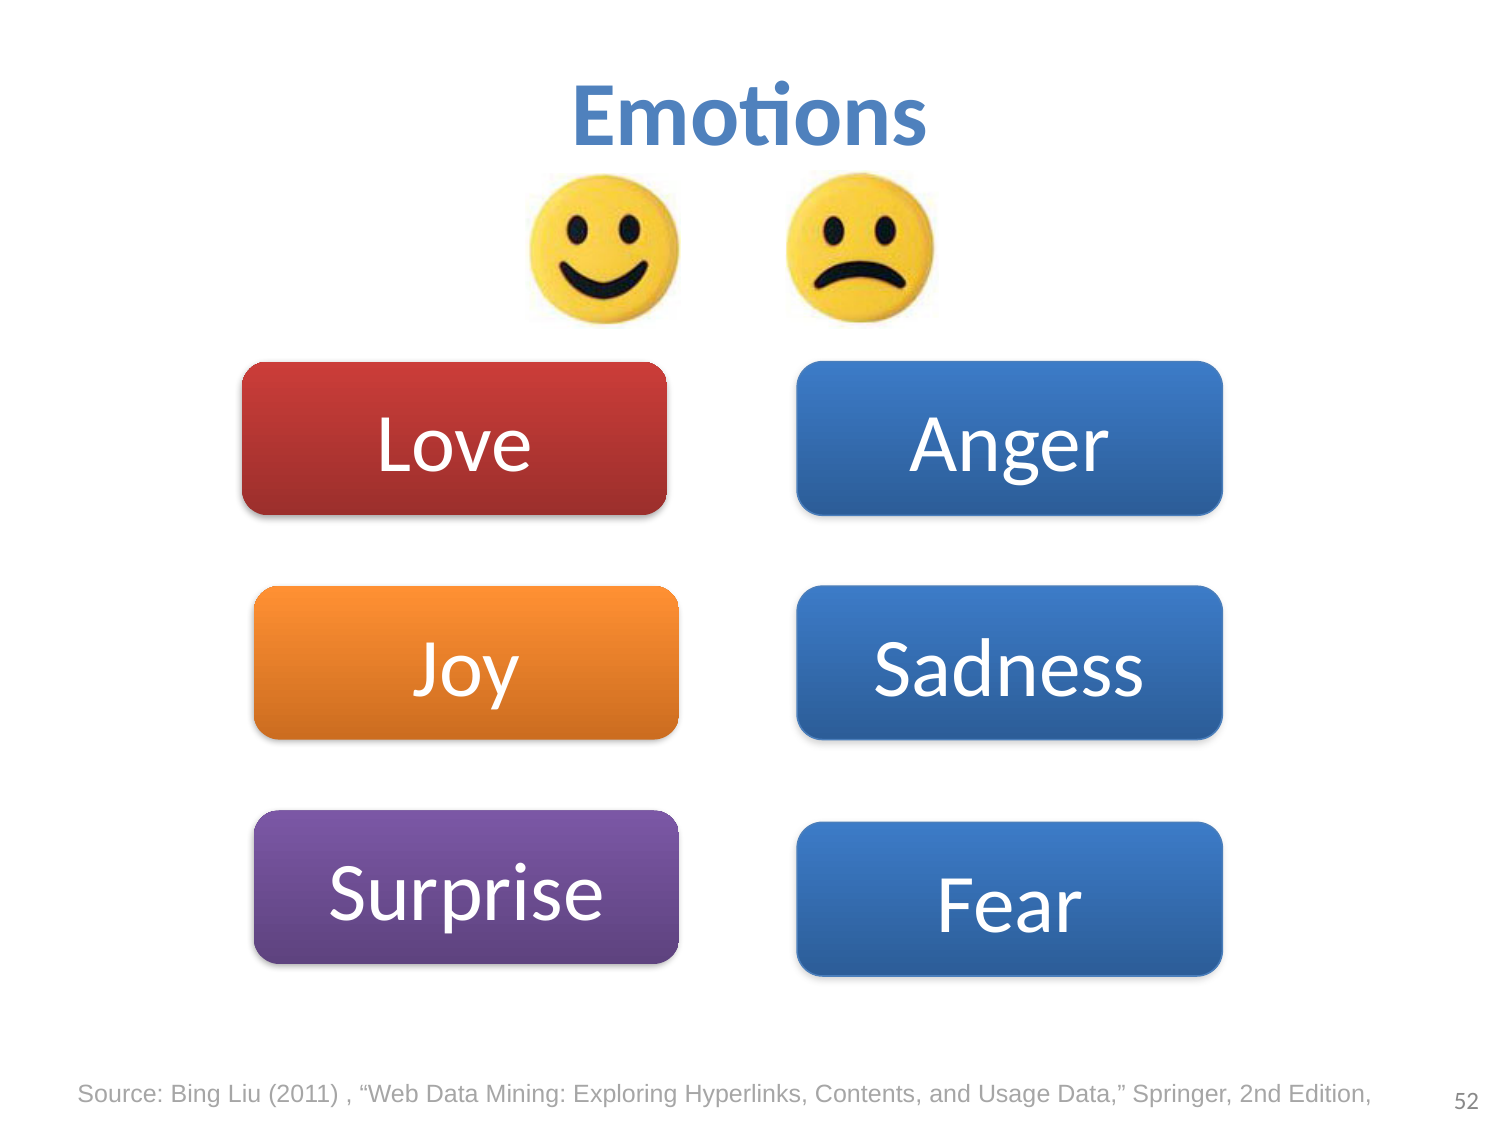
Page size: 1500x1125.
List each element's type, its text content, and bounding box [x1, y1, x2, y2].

text_box Fear [797, 822, 1223, 977]
picture [525, 173, 681, 329]
slide_number 52 [1144, 1069, 1495, 1125]
title Emotions [75, 45, 1425, 173]
picture [785, 170, 939, 329]
text_box Anger [797, 361, 1223, 516]
text_box Joy [253, 586, 680, 740]
text_box Surprise [253, 810, 680, 965]
text_box Sadness [797, 586, 1223, 740]
text_box Love [242, 361, 668, 516]
text_box Source: Bing Liu (2011) , “Web Data Mining: Exploring Hyperlinks, Contents, and Usage Data,” Springer, 2nd Edition, [53, 1070, 1400, 1115]
